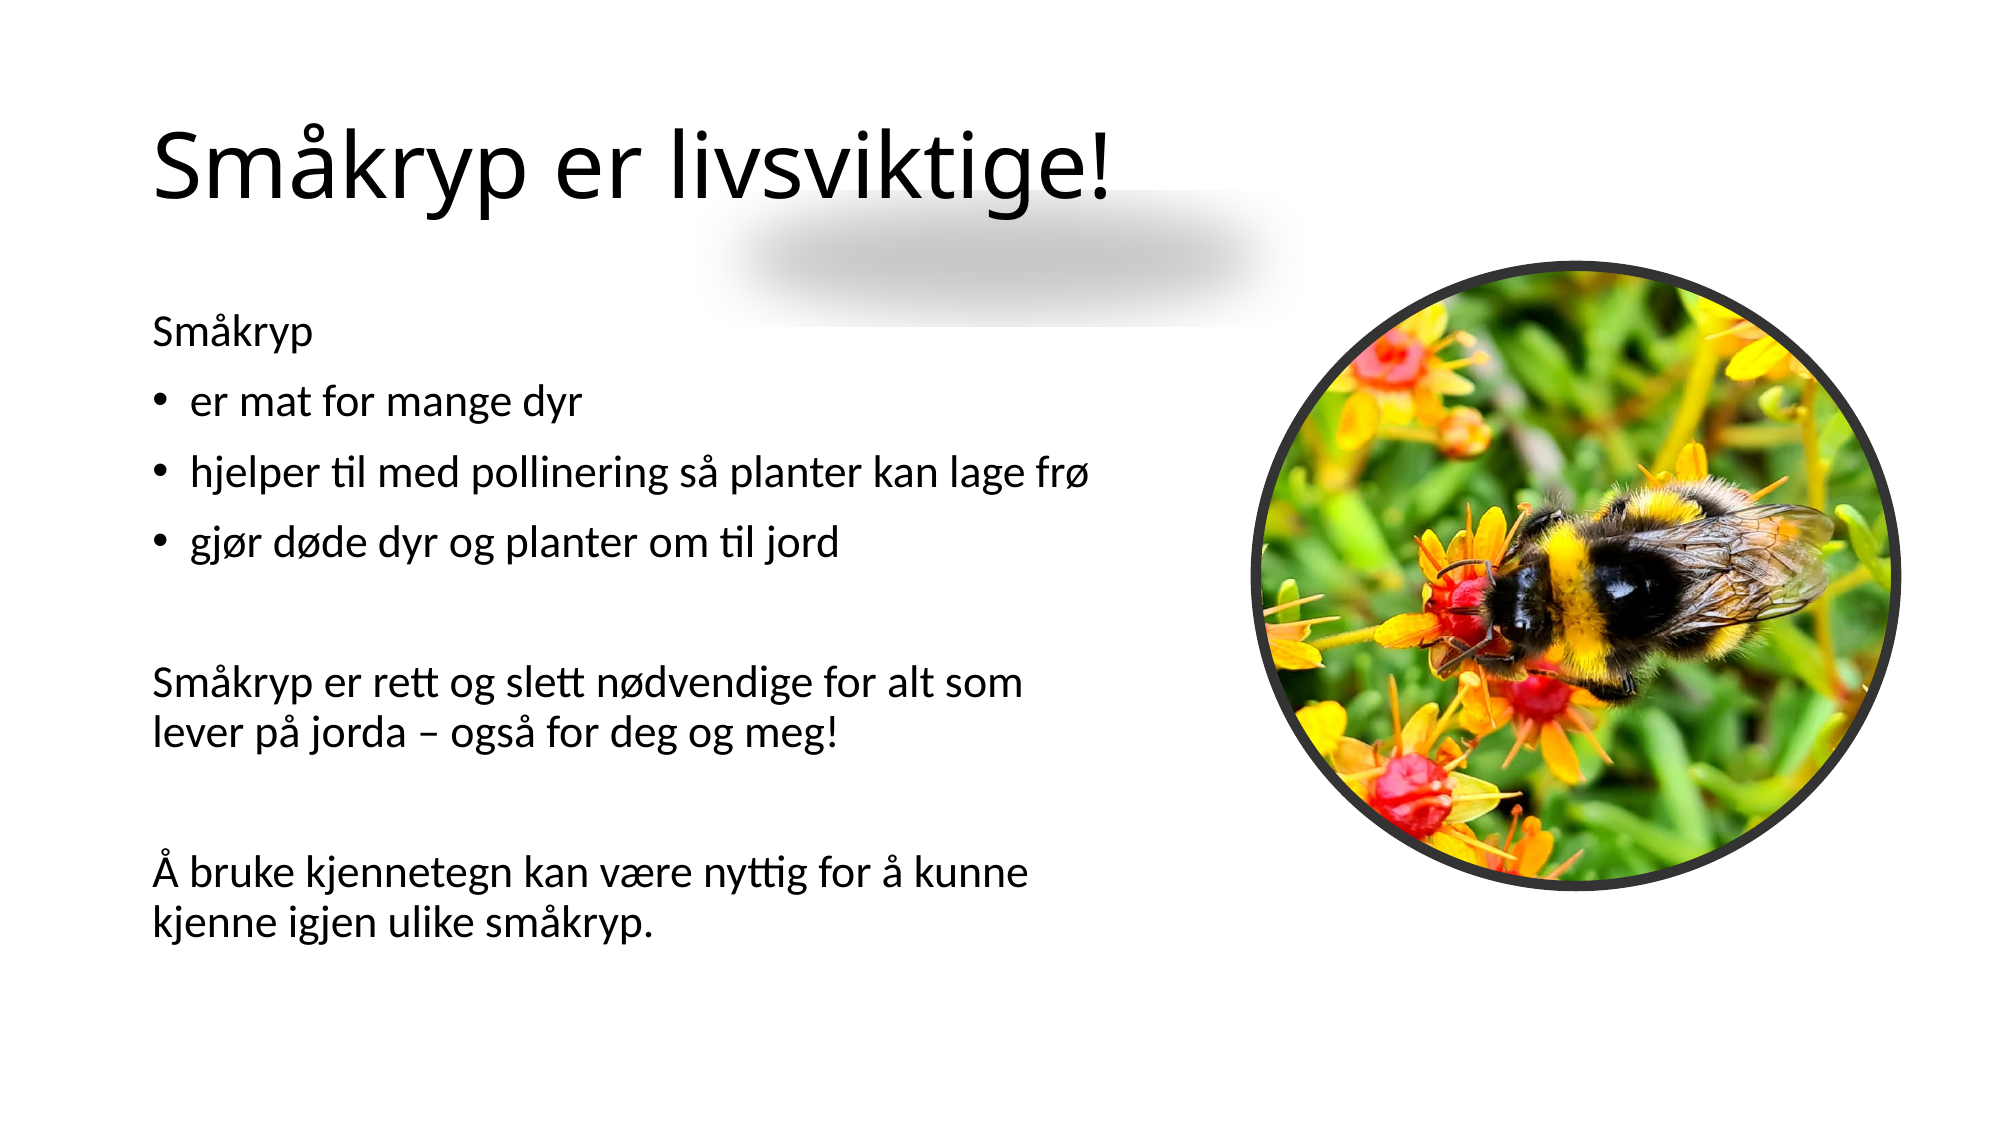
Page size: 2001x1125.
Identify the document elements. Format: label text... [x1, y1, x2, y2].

picture [1255, 265, 1897, 887]
list Småkryp er mat for mange dyr hjelper til med pollinering så planter kan lage frø gjør døde dyr og planter om til jord Småkryp er rett og slett nødvendige for alt som lever på jorda – også for deg og meg! Å bruke kjennetegn kan være nyttig for å kunne kjenne igjen ulike småkryp. [137, 299, 1110, 1014]
title Småkryp er livsviktige! [137, 59, 1863, 278]
